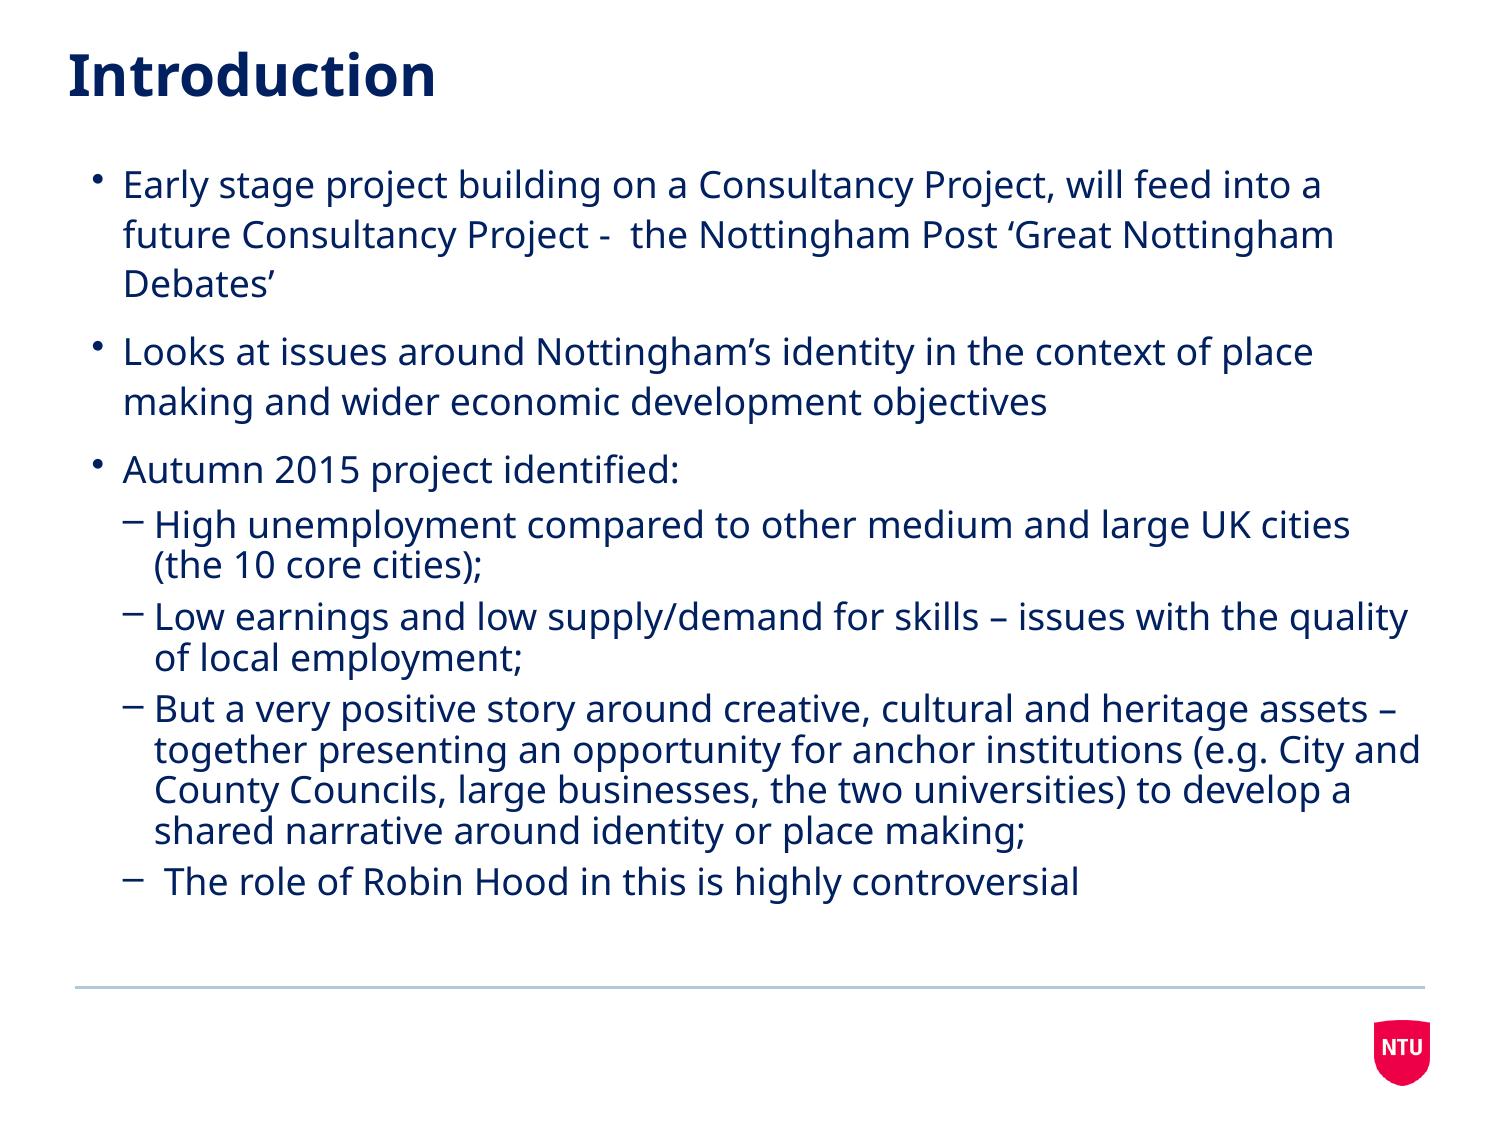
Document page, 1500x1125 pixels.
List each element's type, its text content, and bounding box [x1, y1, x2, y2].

title Introduction [53, 30, 1416, 206]
picture [1374, 1020, 1430, 1086]
list Early stage project building on a Consultancy Project, will feed into a future Consultancy Project - the Nottingham Post ‘Great Nottingham Debates’ Looks at issues around Nottingham’s identity in the context of place making and wider economic development objectives Autumn 2015 project identified: High unemployment compared to other medium and large UK cities (the 10 core cities); Low earnings and low supply/demand for skills – issues with the quality of local employment; But a very positive story around creative, cultural and heritage assets – together presenting an opportunity for anchor institutions (e.g. City and County Councils, large businesses, the two universities) to develop a shared narrative around identity or place making; The role of Robin Hood in this is highly controversial [76, 149, 1440, 978]
